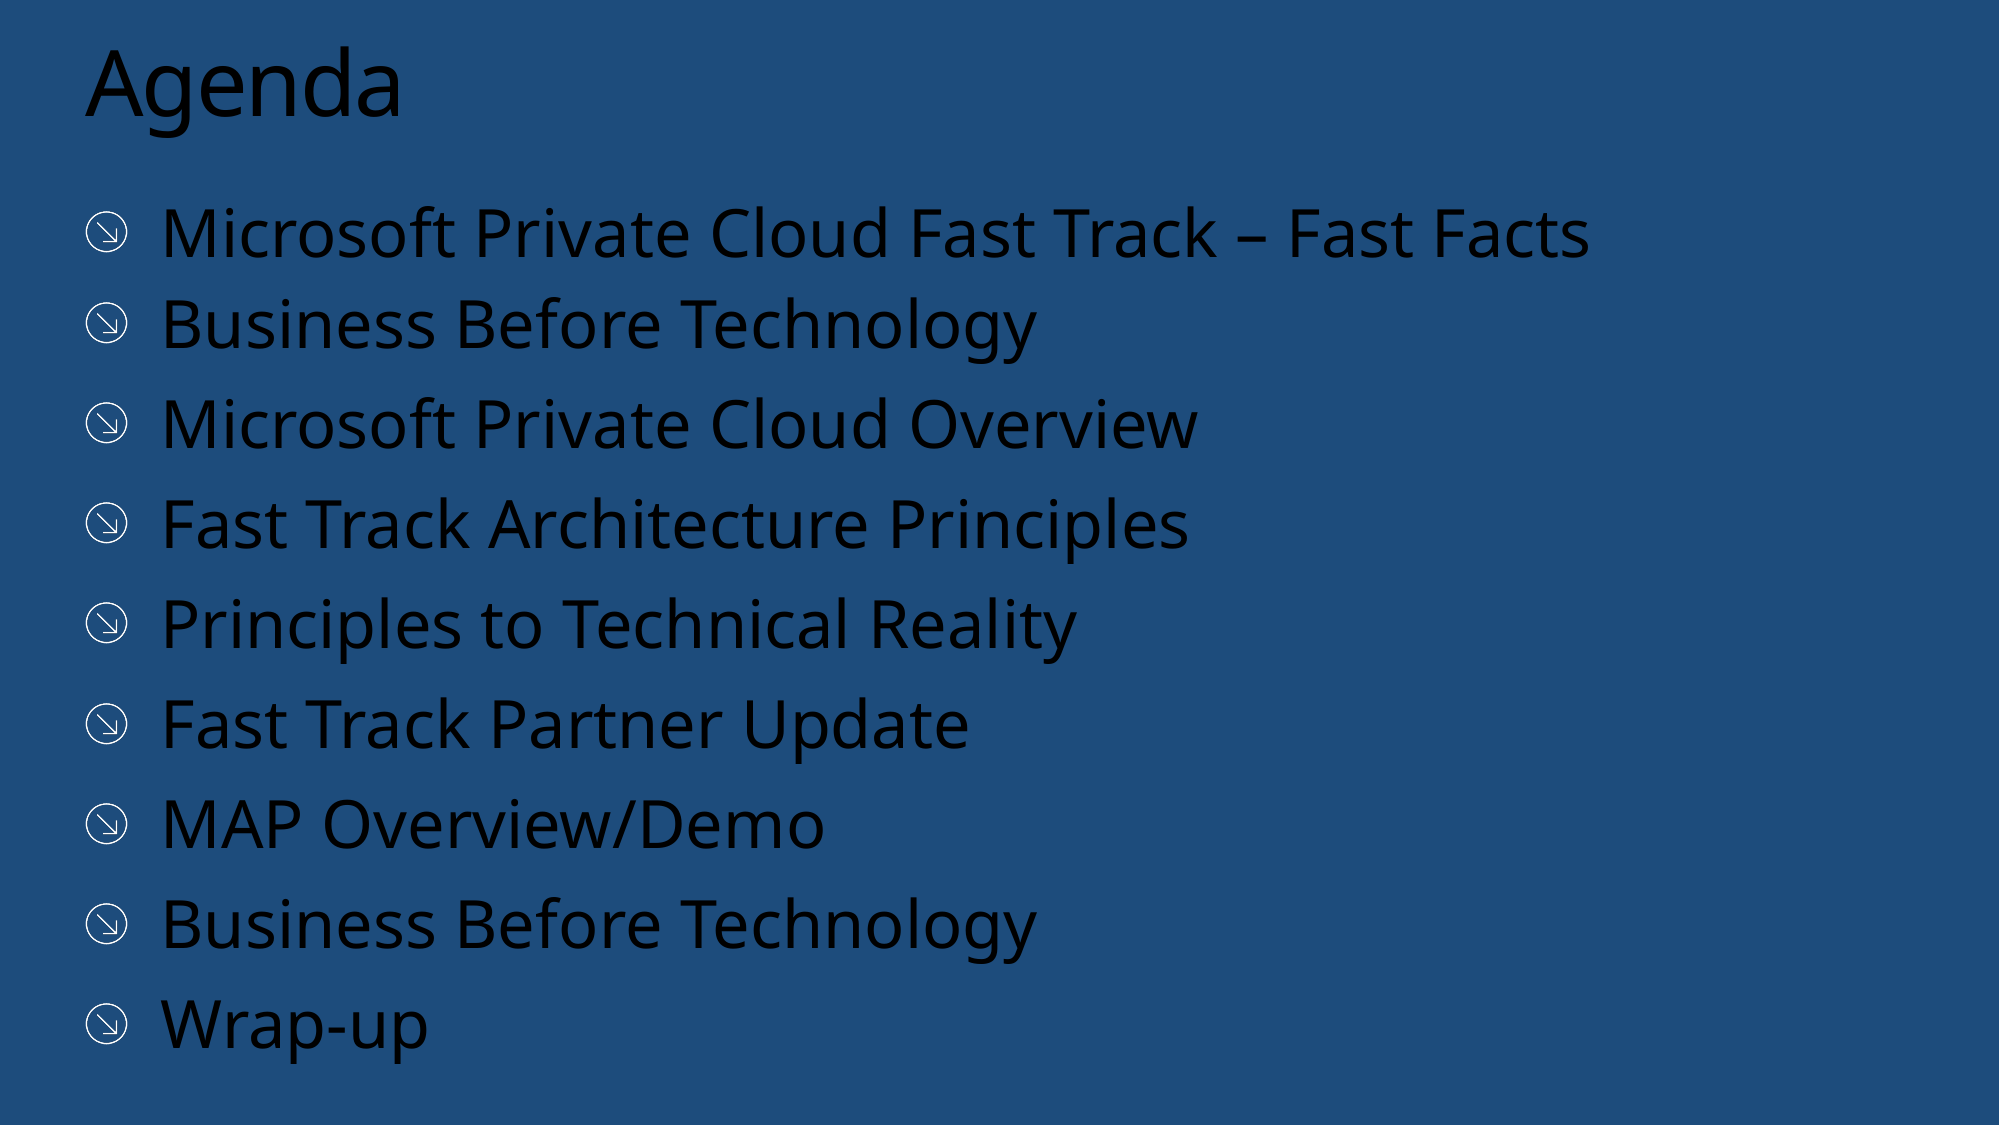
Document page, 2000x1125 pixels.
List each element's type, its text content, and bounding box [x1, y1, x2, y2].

picture [85, 301, 128, 344]
picture [85, 902, 128, 945]
picture [85, 401, 128, 444]
picture [85, 210, 128, 253]
list Microsoft Private Cloud Fast Track – Fast Facts Business Before Technology Microsoft Private Cloud Overview Fast Track Architecture Principles Principles to Technical Reality Fast Track Partner Update MAP Overview/Demo Business Before Technology Wrap-up [85, 200, 1914, 1125]
picture [85, 601, 128, 644]
picture [85, 1002, 128, 1045]
title Agenda [85, 37, 1914, 138]
picture [85, 802, 128, 845]
picture [85, 501, 128, 544]
picture [85, 702, 128, 745]
